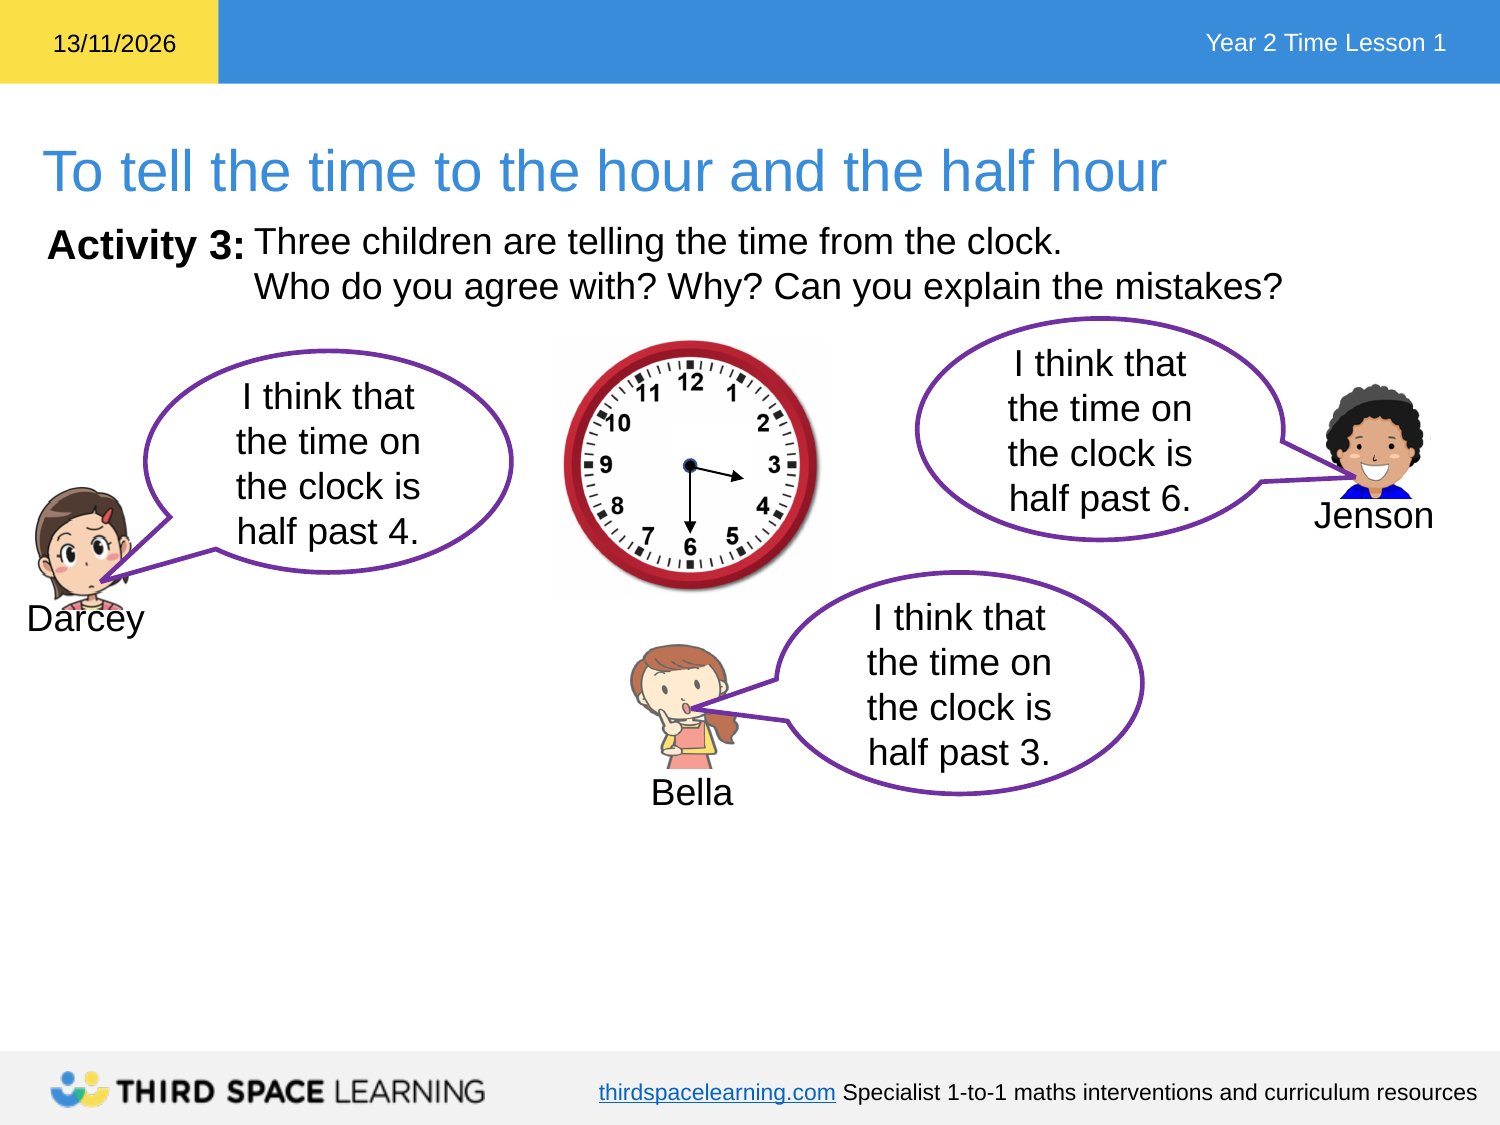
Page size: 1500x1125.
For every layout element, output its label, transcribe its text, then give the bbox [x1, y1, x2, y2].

text_box I think that the time on the clock is half past 4. [144, 349, 513, 574]
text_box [1283, 374, 1466, 560]
text_box I think that the time on the clock is half past 6. [916, 317, 1283, 541]
text_box Three children are telling the time from the clock. Who do you agree with? Why? Can you explain the mistakes? [238, 209, 1411, 315]
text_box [611, 620, 813, 822]
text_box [555, 339, 825, 595]
text_box Activity 3: [31, 207, 398, 276]
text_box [0, 467, 203, 681]
picture [50, 1071, 485, 1108]
text_box I think that the time on the clock is half past 3. [807, 571, 1144, 795]
